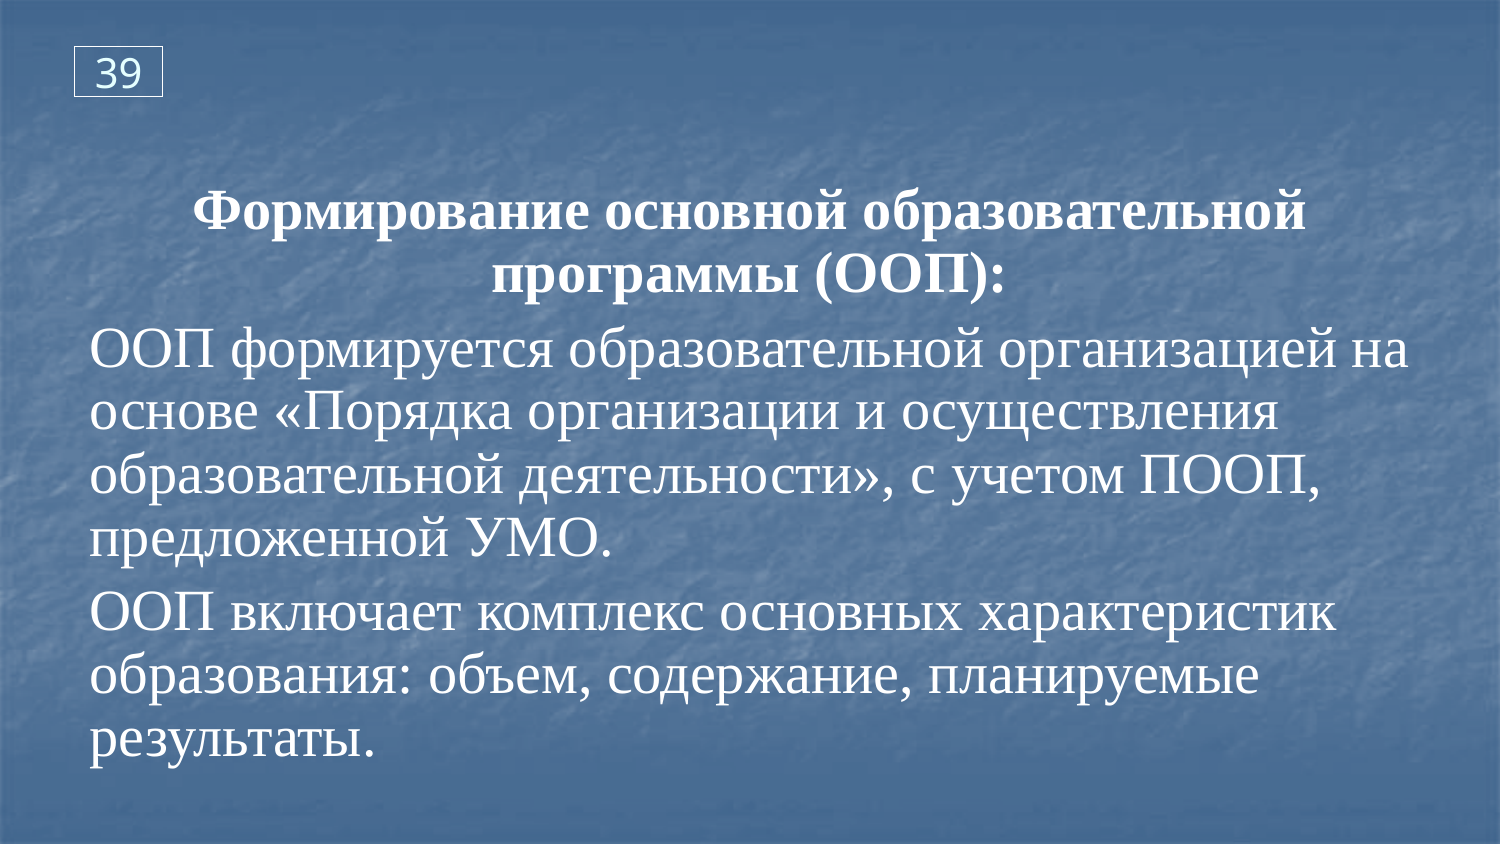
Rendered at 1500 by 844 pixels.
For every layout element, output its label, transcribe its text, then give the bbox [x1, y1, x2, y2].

text_box Формирование основной образовательной программы (ООП): ООП формируется образовательной организацией на основе «Порядка организации и осуществления образовательной деятельности», с учетом ПООП, предложенной УМО. ООП включает комплекс основных характеристик образования: объем, содержание, планируемые результаты. [74, 171, 1425, 679]
text_box 39 [74, 46, 163, 97]
